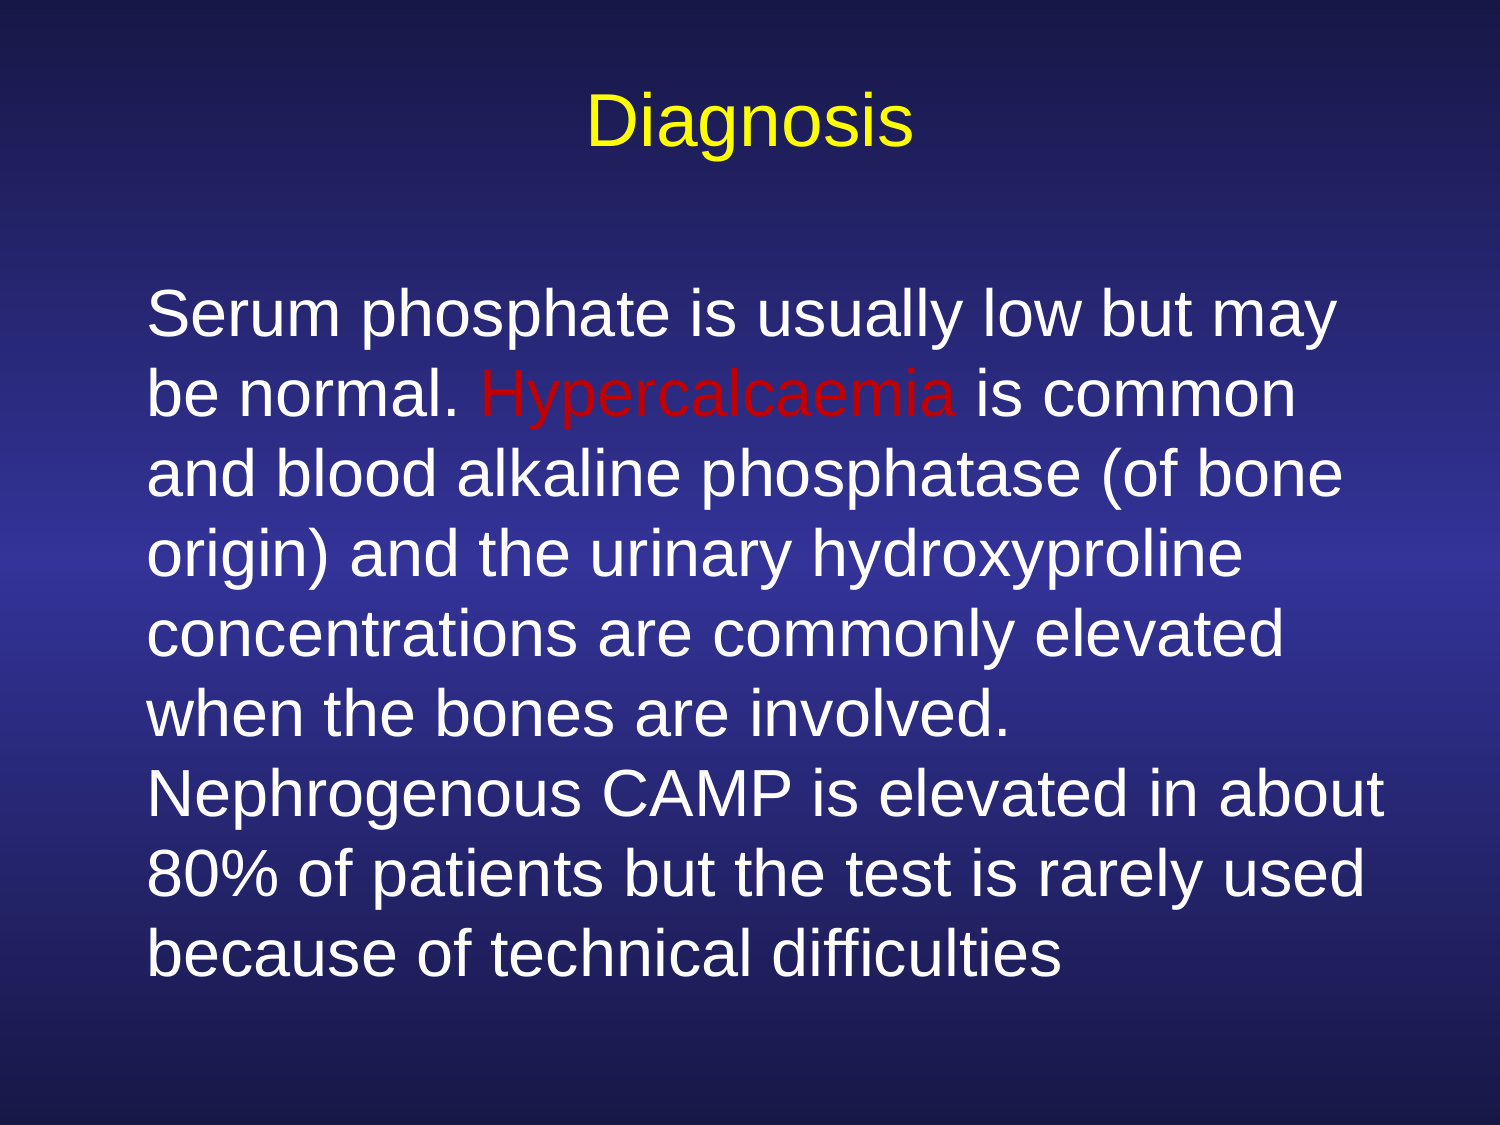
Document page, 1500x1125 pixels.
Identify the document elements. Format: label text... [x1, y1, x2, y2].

list Serum phosphate is usually low but may be normal. Hypercalcaemia is common and blood alkaline phosphatase (of bone origin) and the urinary hydroxyproline concentrations are commonly elevated when the bones are involved. Nephrogenous CAMP is elevated in about 80% of patients but the test is rarely used because of technical difficulties [74, 262, 1426, 1006]
title Diagnosis [74, 44, 1426, 188]
